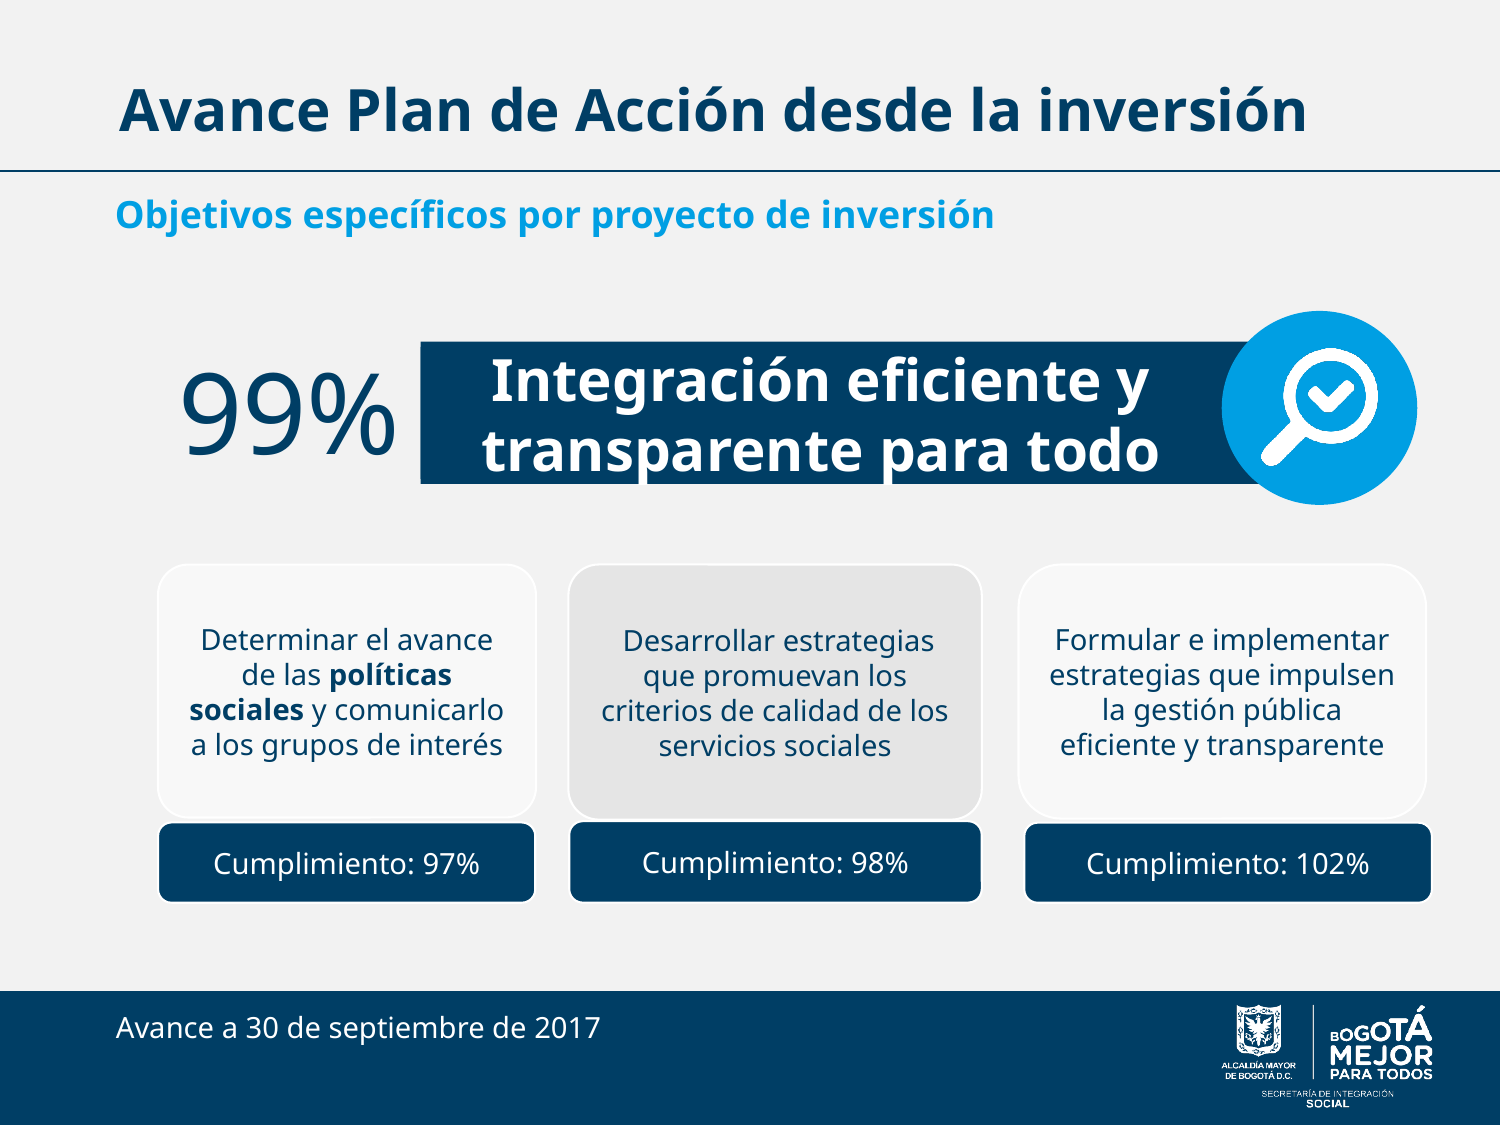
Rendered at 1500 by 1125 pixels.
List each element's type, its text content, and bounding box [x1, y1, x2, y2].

text_box Objetivos específicos por proyecto de inversión [100, 184, 1012, 244]
text_box 99% [163, 334, 416, 485]
picture [1262, 349, 1377, 465]
text_box [1220, 309, 1419, 506]
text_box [1018, 564, 1432, 903]
picture [1210, 991, 1443, 1125]
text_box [157, 564, 536, 903]
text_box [568, 564, 982, 903]
text_box Integración eficiente y transparente para todo [419, 346, 1223, 480]
text_box [419, 341, 1246, 382]
text_box [419, 434, 1257, 485]
text_box Avance Plan de Acción desde la inversión [104, 57, 1399, 159]
